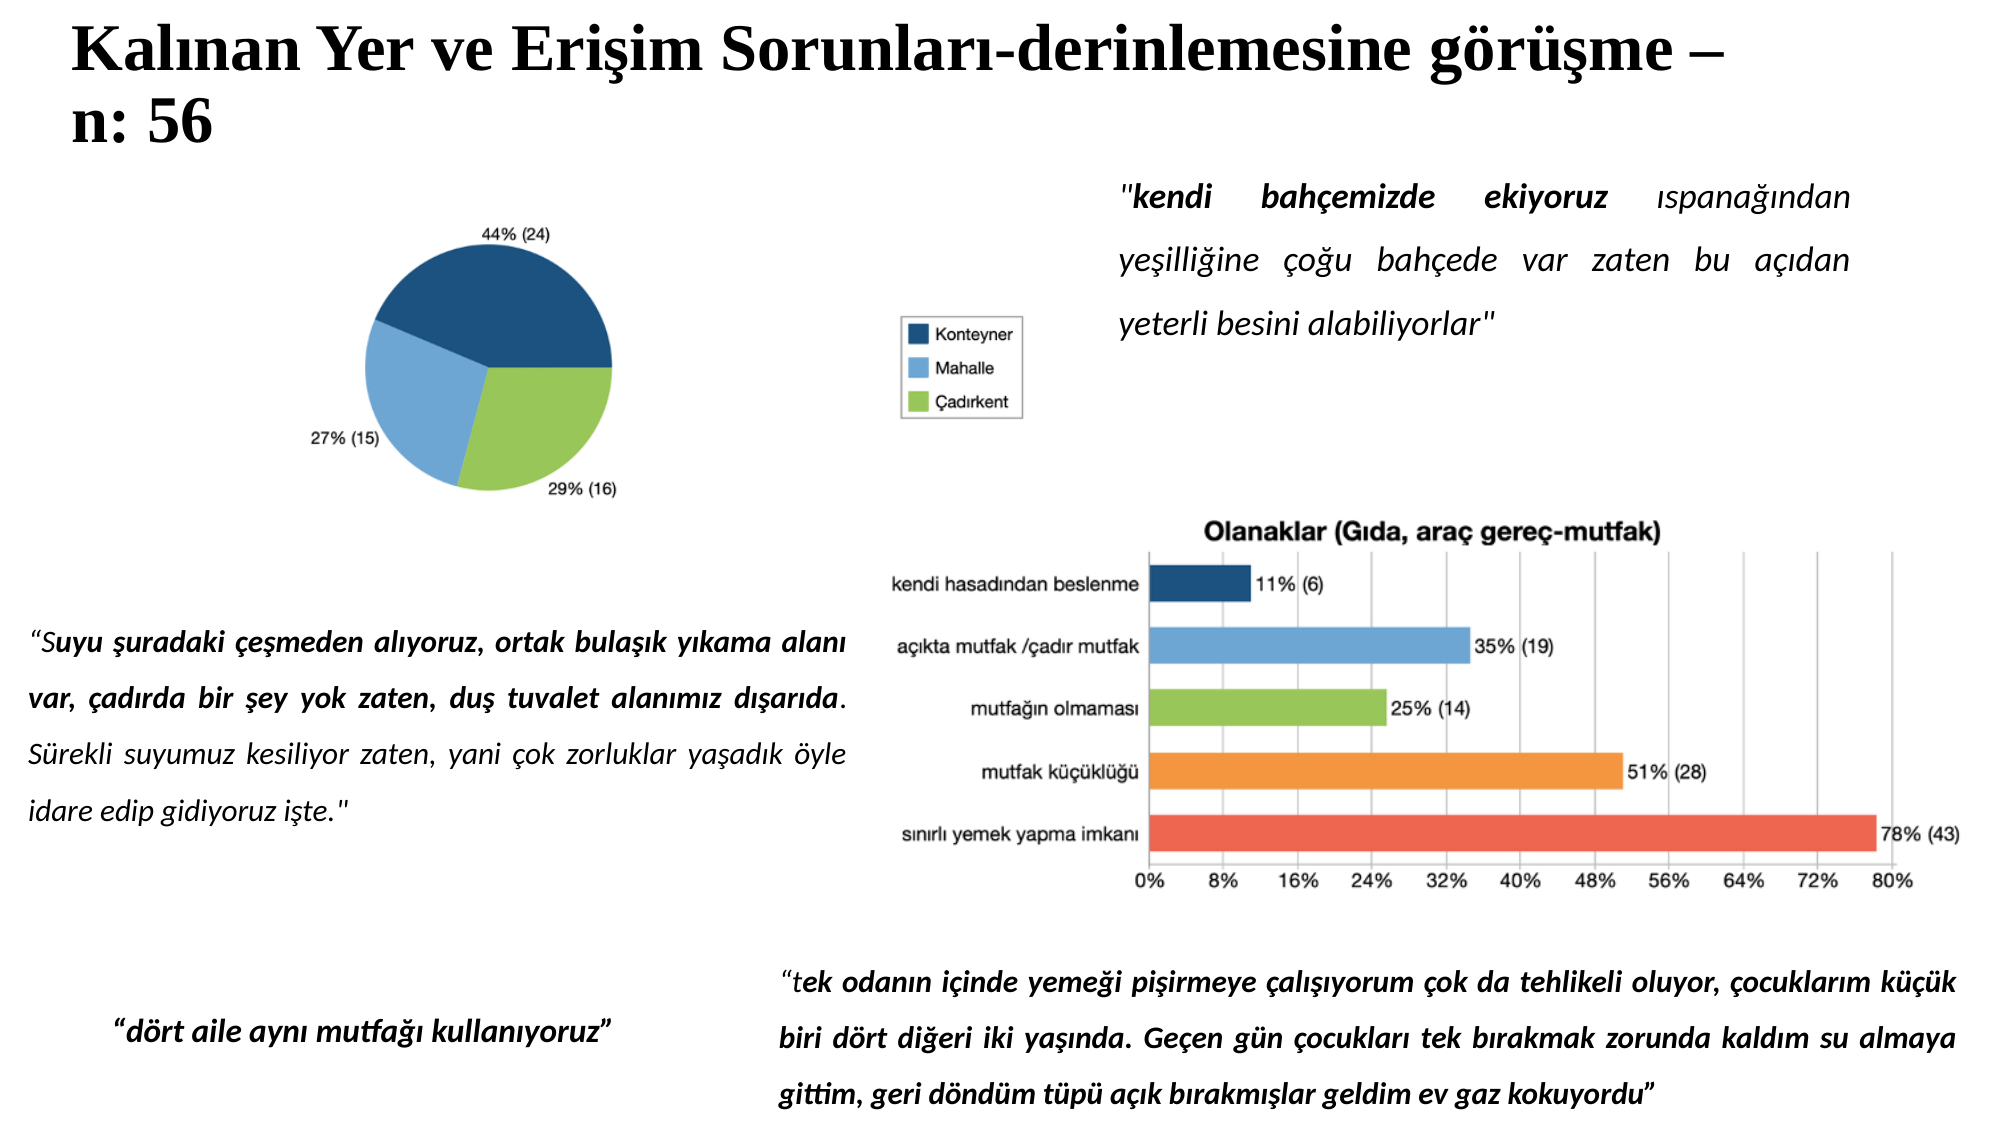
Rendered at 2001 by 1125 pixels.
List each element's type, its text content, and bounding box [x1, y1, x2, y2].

picture [88, 217, 1983, 907]
text_box "kendi bahçemizde ekiyoruz ıspanağından yeşilliğine çoğu bahçede var zaten bu açıdan yeterli besini alabiliyorlar" [1103, 136, 1867, 358]
text_box “Suyu şuradaki çeşmeden alıyoruz, ortak bulaşık yıkama alanı var, çadırda bir şey yok zaten, duş tuvalet alanımız dışarıda. Sürekli suyumuz kesiliyor zaten, yani çok zorluklar yaşadık öyle idare edip gidiyoruz işte." [13, 587, 863, 843]
text_box “dört aile aynı mutfağı kullanıyoruz” [88, 973, 715, 1064]
text_box “tek odanın içinde yemeği pişirmeye çalışıyorum çok da tehlikeli oluyor, çocuklarım küçük biri dört diğeri iki yaşında. Geçen gün çocukları tek bırakmak zorunda kaldım su almaya gittim, geri döndüm tüpü açık bırakmışlar geldim ev gaz kokuyordu” [763, 927, 1973, 1125]
title Kalınan Yer ve Erişim Sorunları-derinlemesine görüşme –n: 56 [56, 14, 1782, 156]
